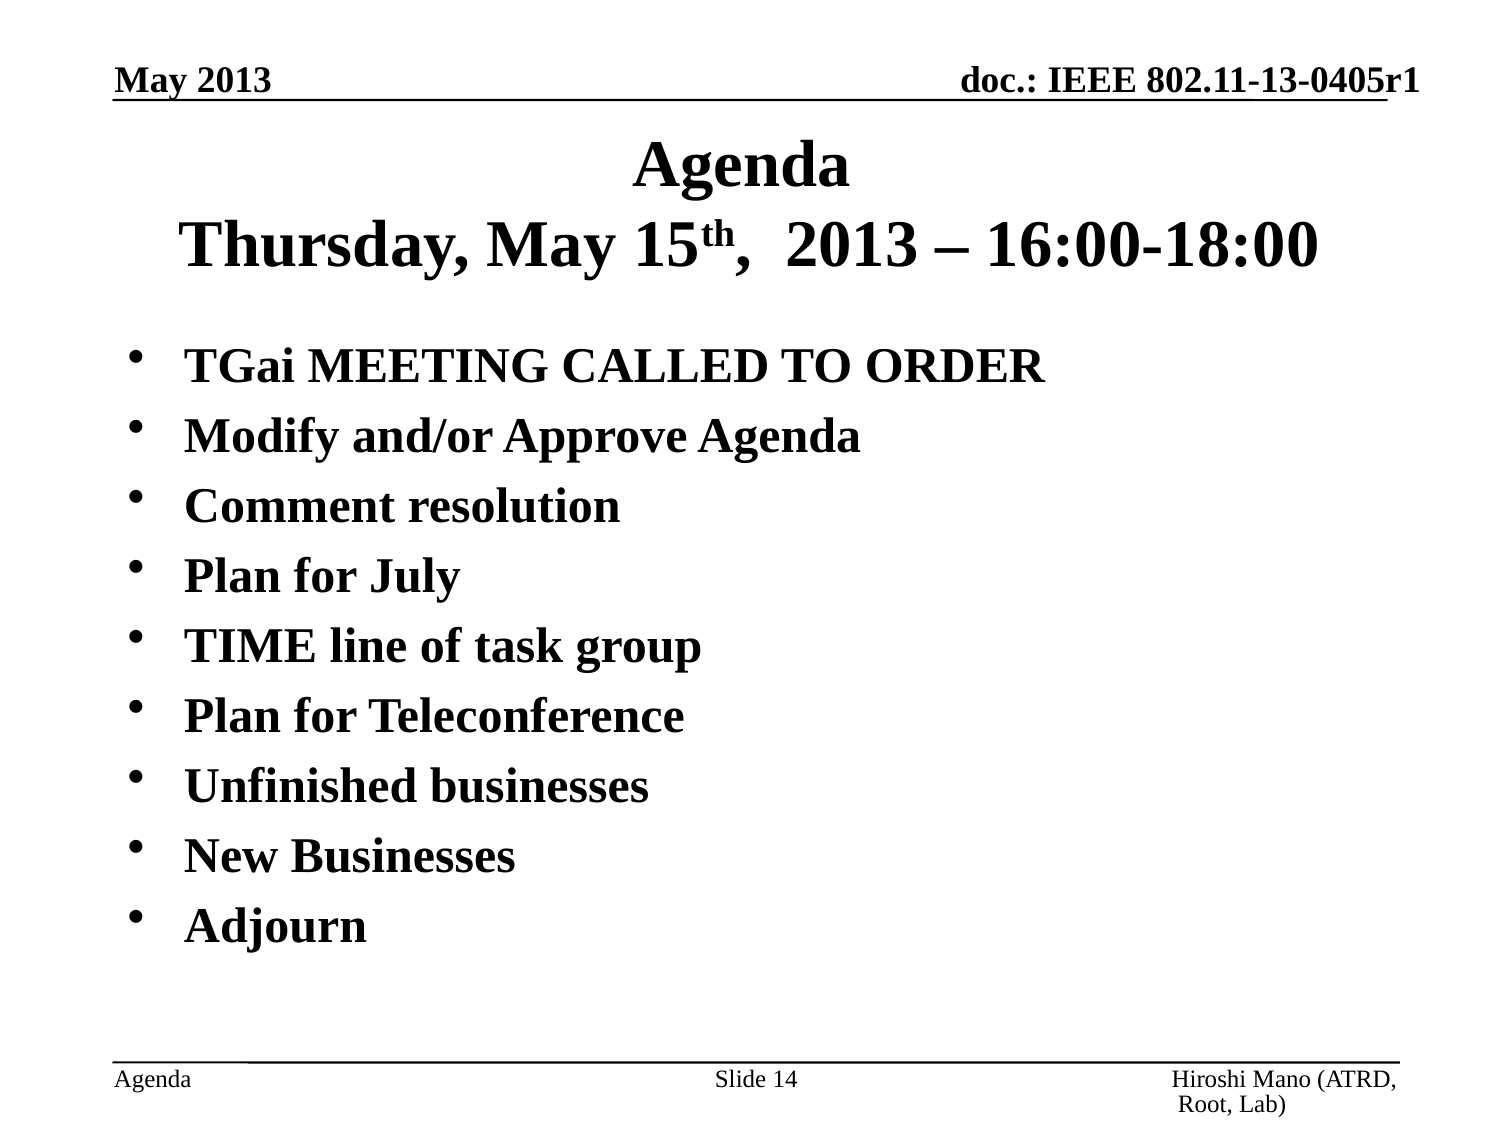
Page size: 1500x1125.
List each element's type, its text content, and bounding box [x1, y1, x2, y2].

slide_number Slide 14 [712, 1061, 800, 1093]
title Agenda Thursday, May 15th, 2013 – 16:00-18:00 [112, 112, 1388, 288]
list TGai MEETING CALLED TO ORDER Modify and/or Approve Agenda Comment resolution Plan for July TIME line of task group Plan for Teleconference Unfinished businesses New Businesses Adjourn [112, 324, 1388, 1063]
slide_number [114, 54, 274, 101]
footer Hiroshi Mano (ATRD, Root, Lab) [1171, 1061, 1402, 1093]
